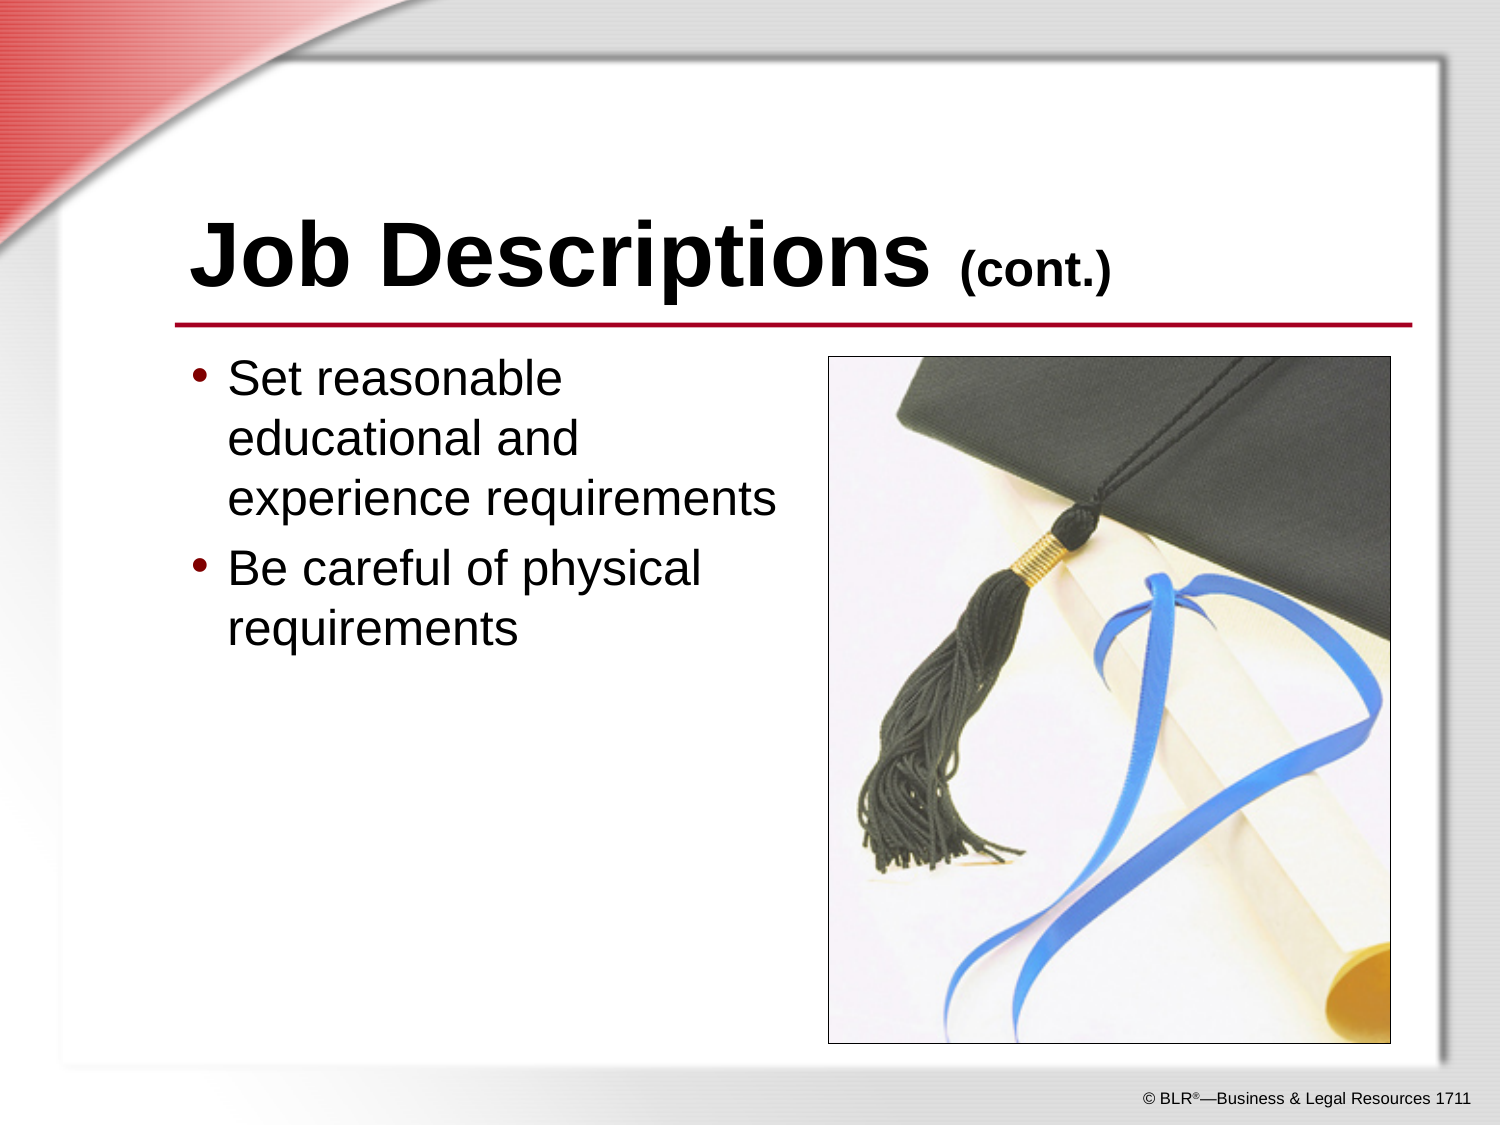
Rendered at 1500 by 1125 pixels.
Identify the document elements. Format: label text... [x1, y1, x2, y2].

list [827, 355, 1391, 1044]
picture [0, 0, 1500, 1125]
list Set reasonable educational and experience requirements Be careful of physical requirements [174, 337, 807, 1025]
title Job Descriptions (cont.) [174, 187, 1413, 313]
